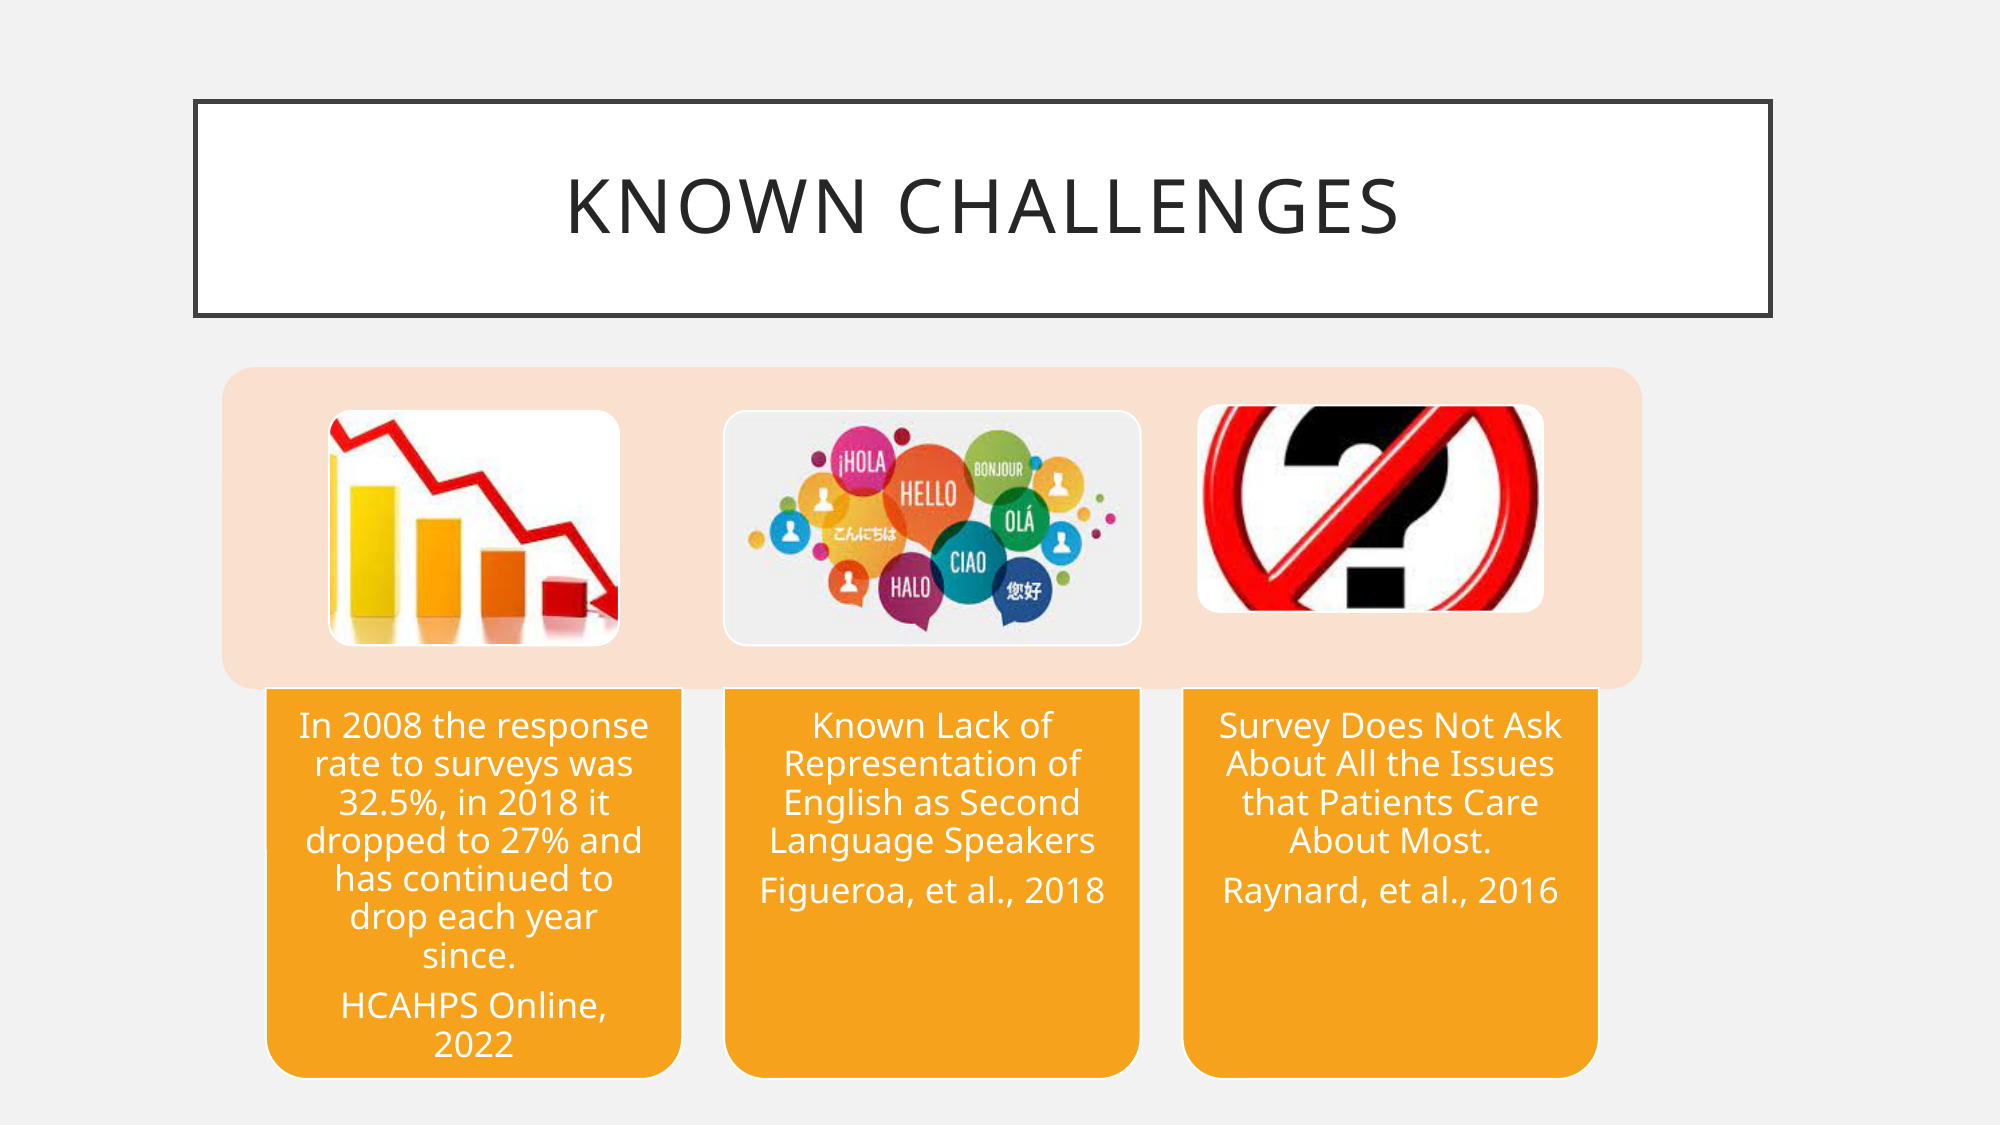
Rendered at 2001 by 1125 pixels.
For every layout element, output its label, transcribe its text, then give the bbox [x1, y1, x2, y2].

title Known Challenges [193, 99, 1773, 318]
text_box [223, 368, 1642, 1079]
